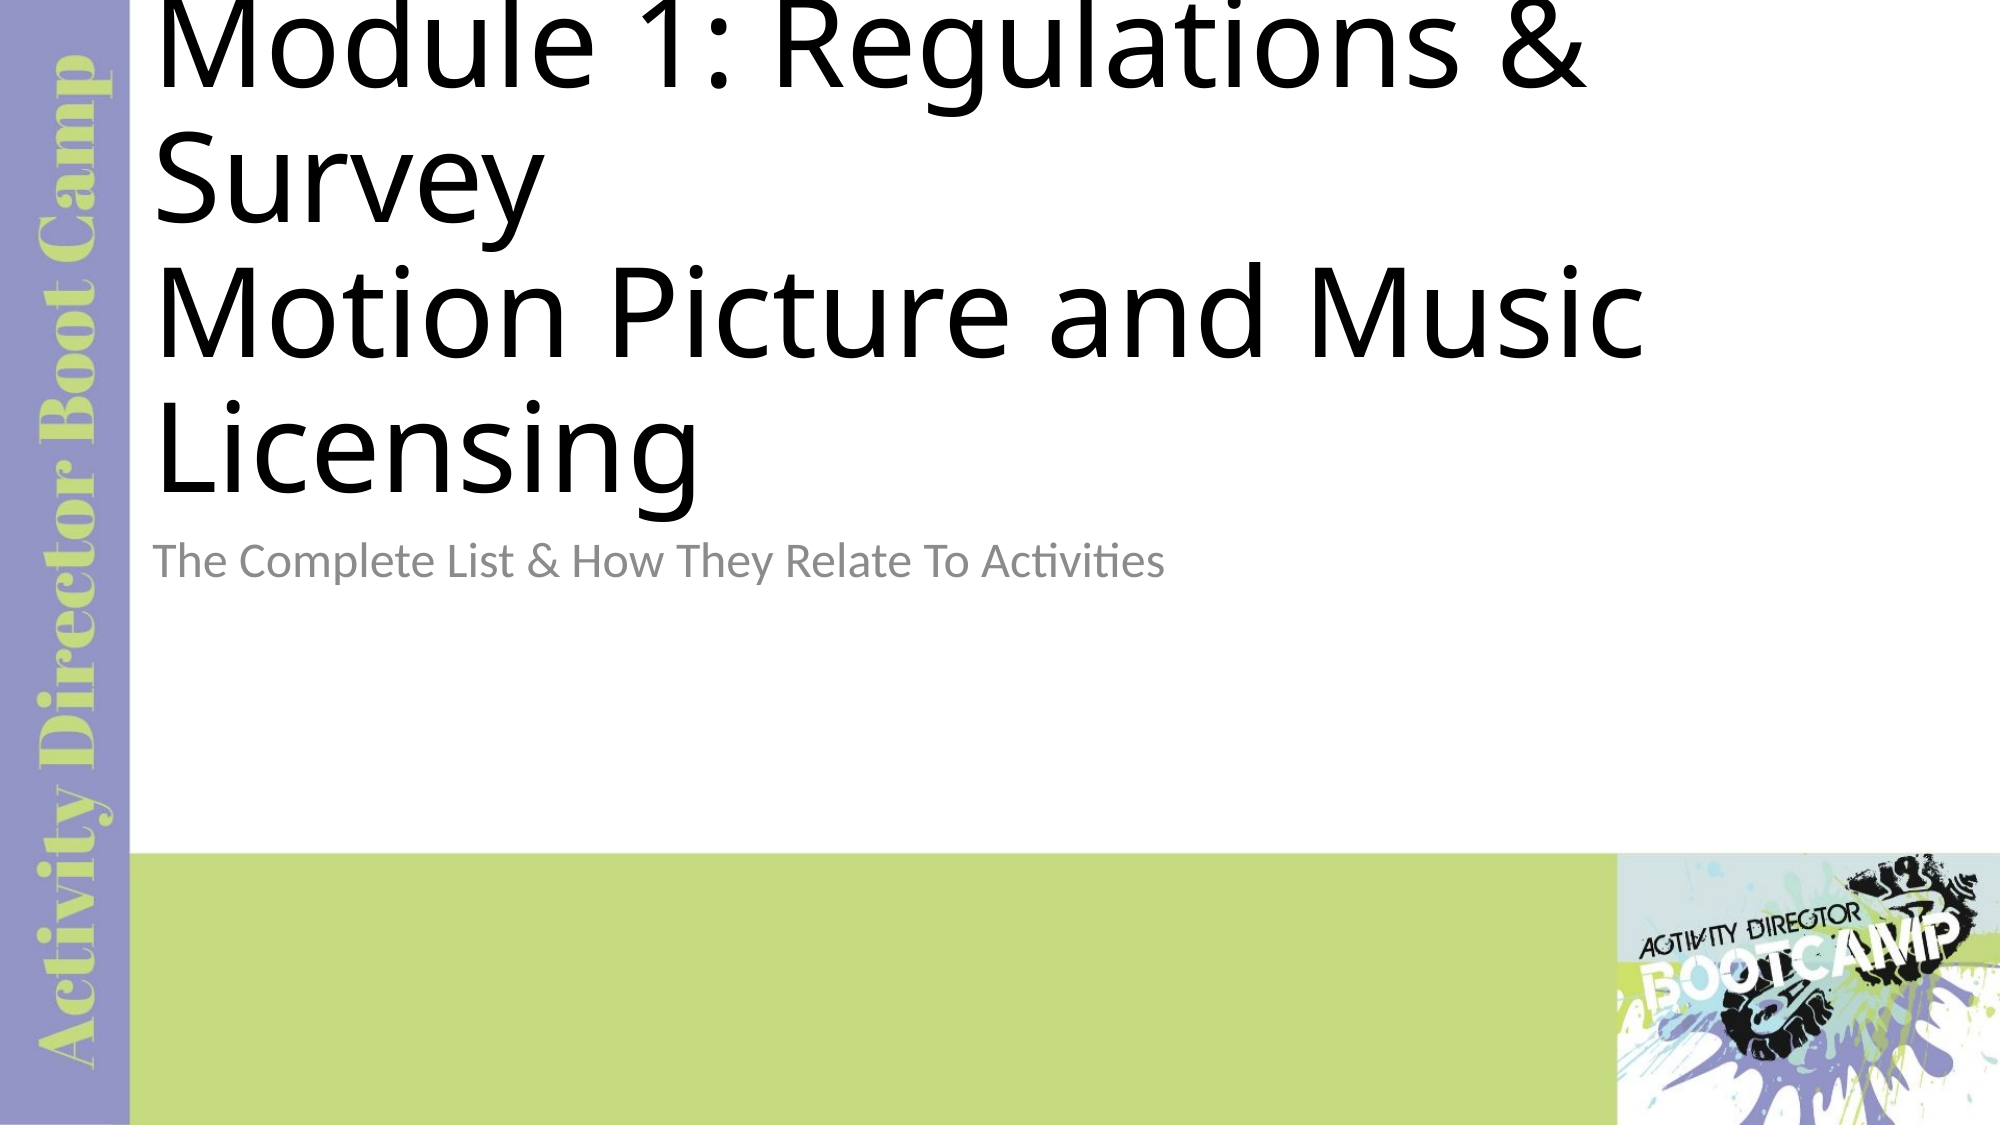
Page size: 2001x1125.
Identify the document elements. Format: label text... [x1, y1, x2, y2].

picture [0, 0, 2000, 1125]
title Module 1: Regulations & Survey Motion Picture and Music Licensing [137, 58, 1863, 526]
list The Complete List & How They Relate To Activities [137, 526, 1863, 773]
